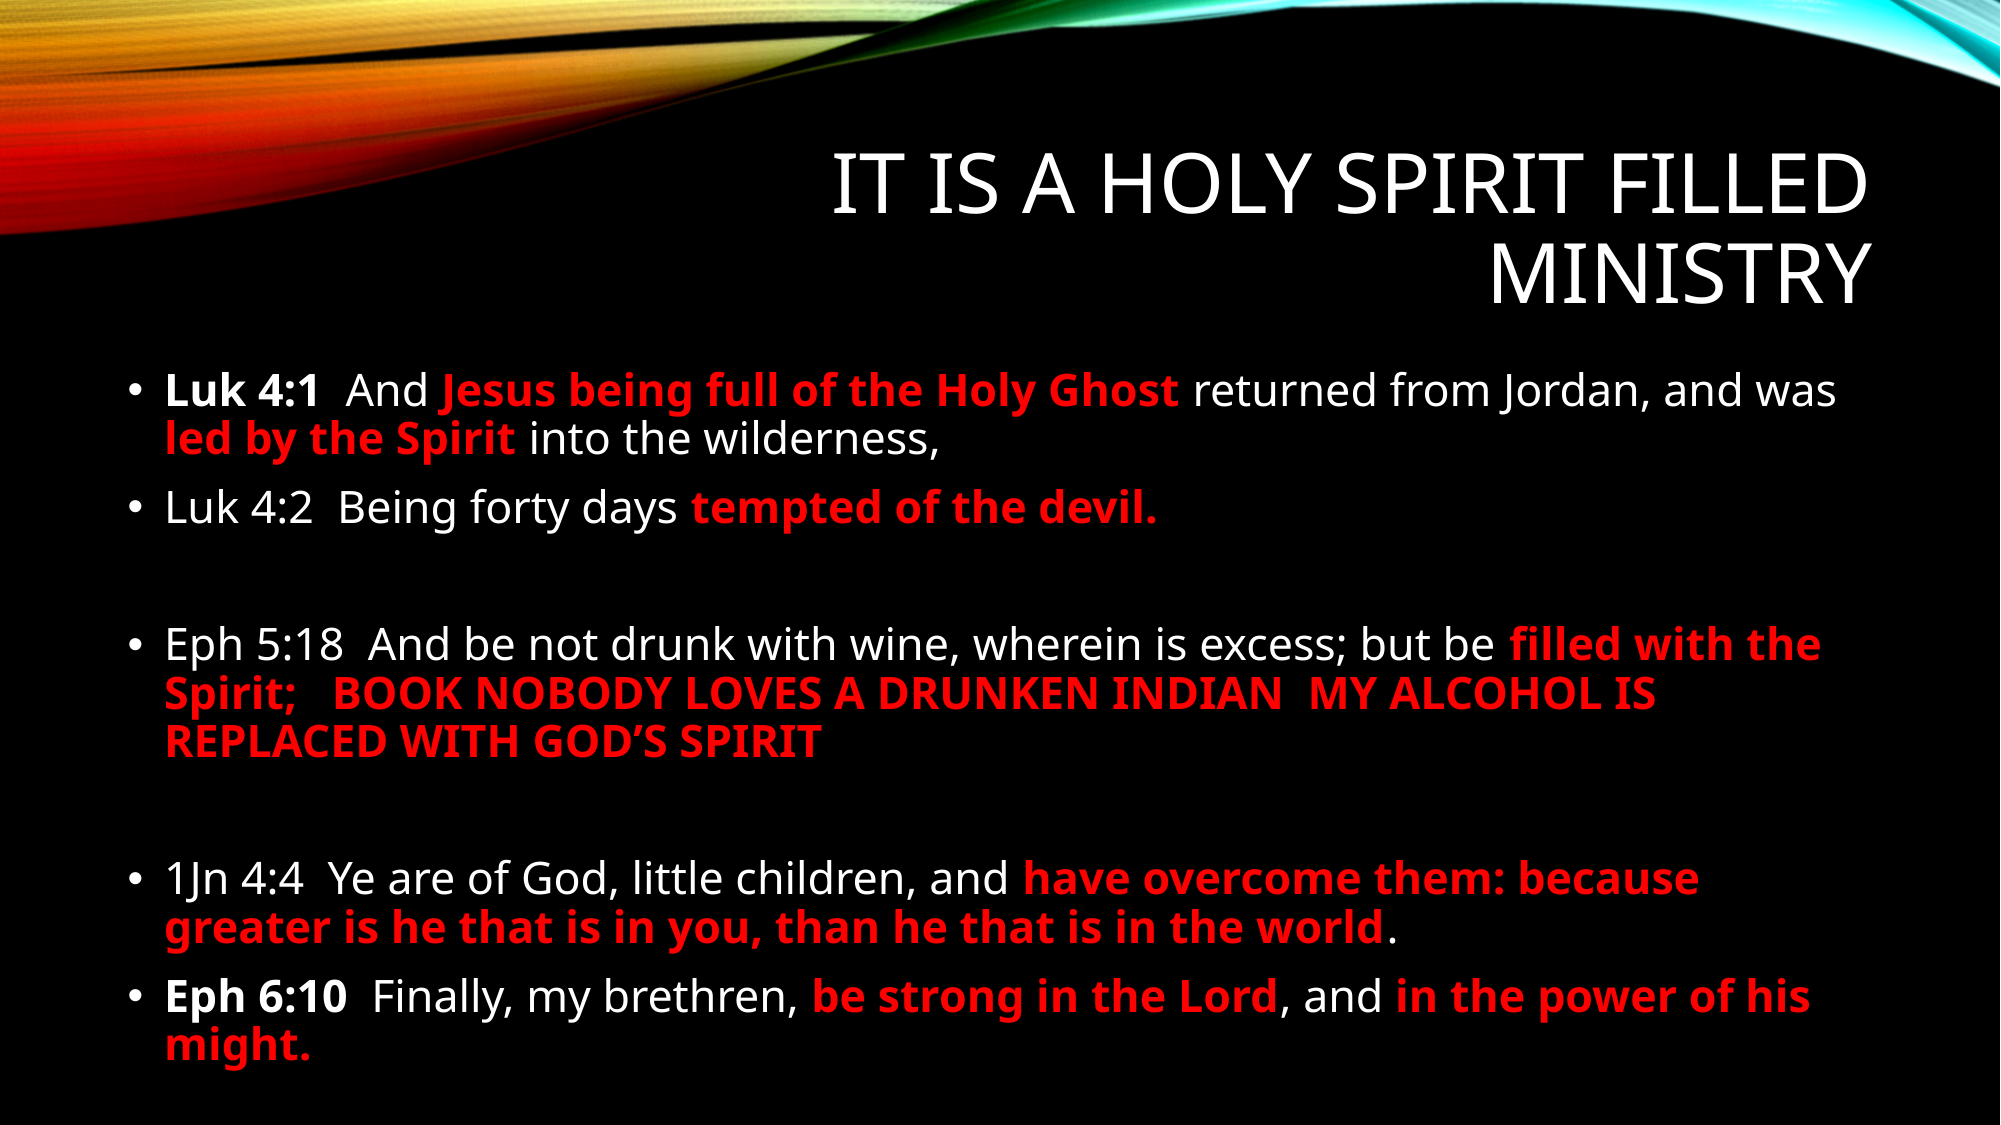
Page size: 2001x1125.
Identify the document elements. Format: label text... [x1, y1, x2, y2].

title IT IS A HOLY SPIRIT FILLED MINISTRY [474, 125, 1888, 338]
picture [0, 0, 2000, 237]
list Luk 4:1 And Jesus being full of the Holy Ghost returned from Jordan, and was led by the Spirit into the wilderness, Luk 4:2 Being forty days tempted of the devil. Eph 5:18 And be not drunk with wine, wherein is excess; but be filled with the Spirit; BOOK NOBODY LOVES A DRUNKEN INDIAN MY ALCOHOL IS REPLACED WITH GOD’S SPIRIT 1Jn 4:4 Ye are of God, little children, and have overcome them: because greater is he that is in you, than he that is in the world. Eph 6:10 Finally, my brethren, be strong in the Lord, and in the power of his might. [112, 360, 1888, 1082]
